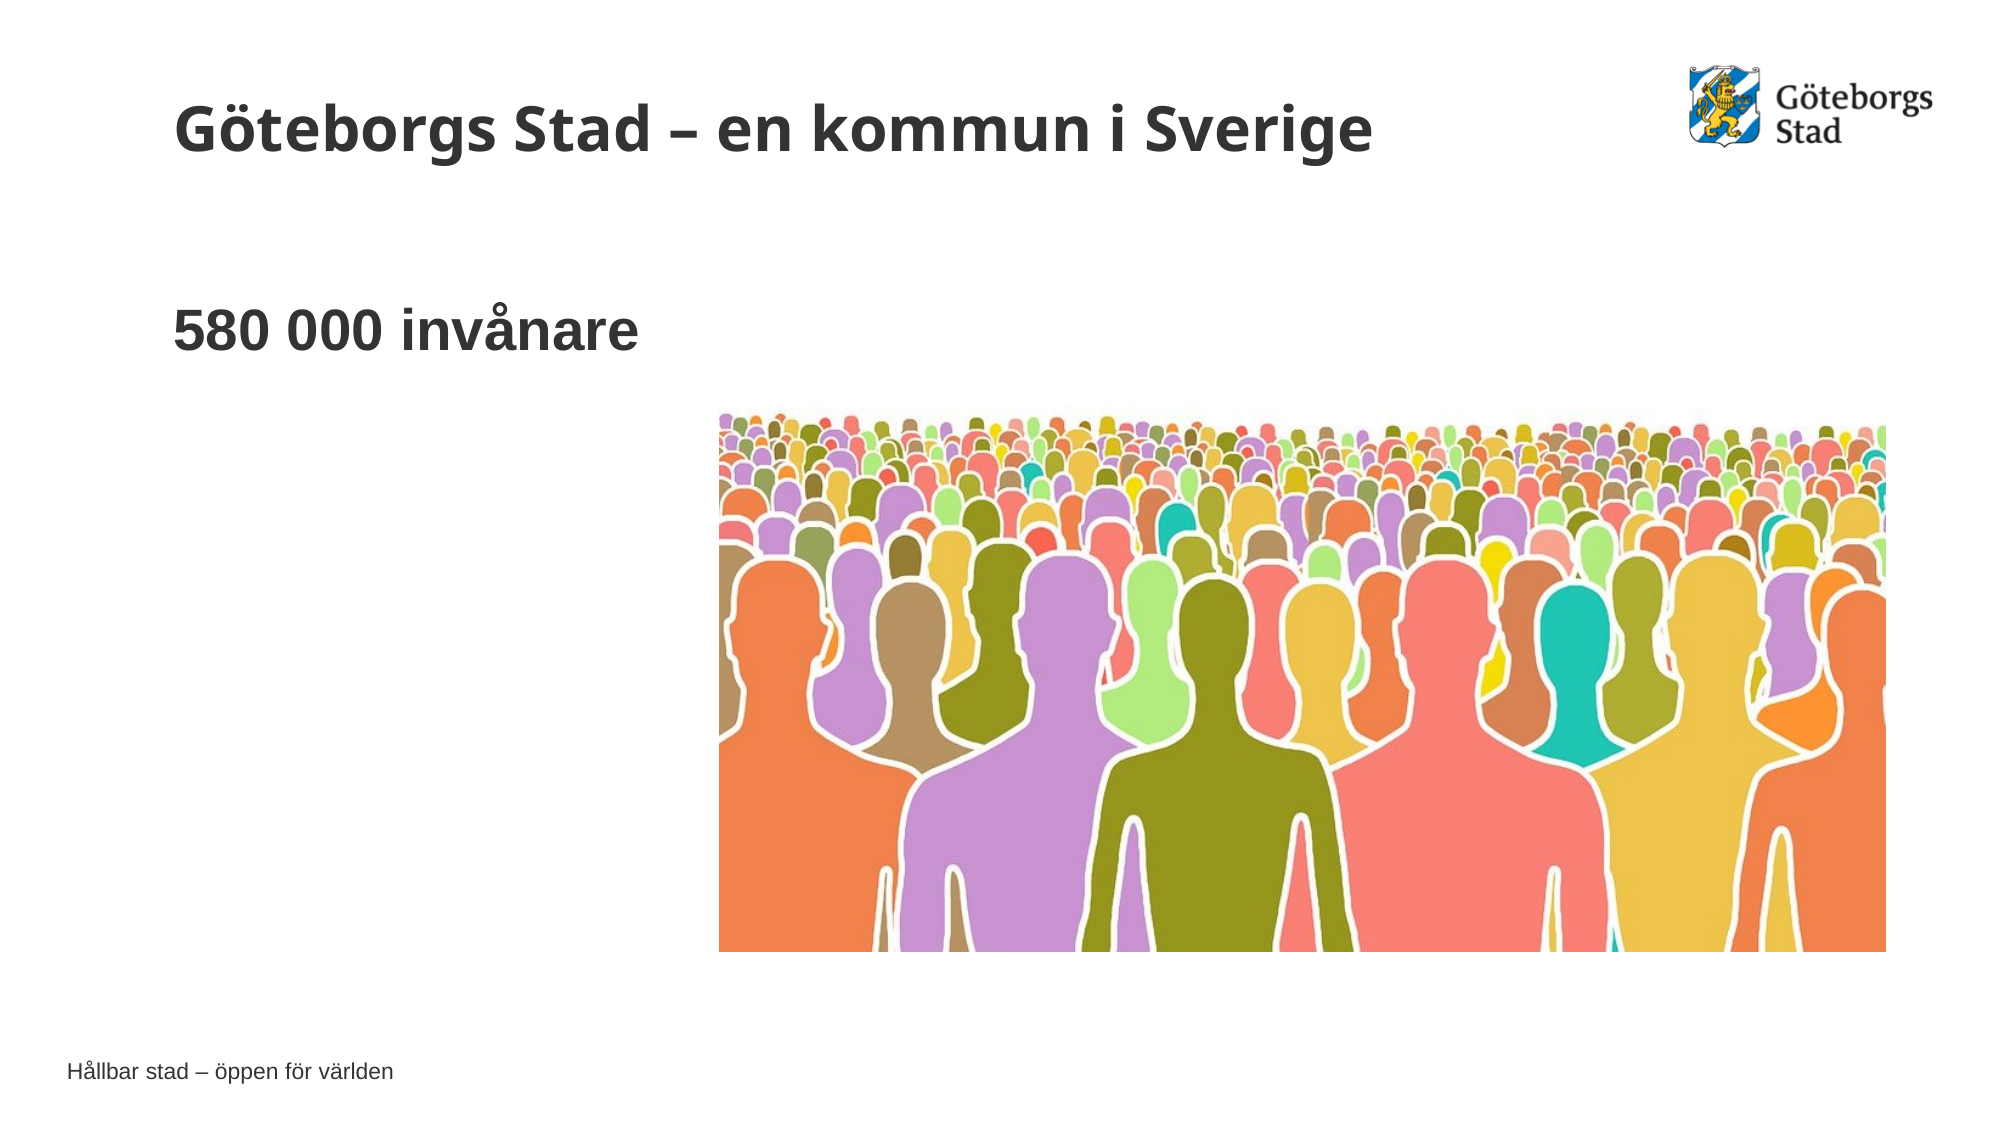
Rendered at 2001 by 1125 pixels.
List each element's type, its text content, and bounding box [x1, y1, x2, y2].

list 580 000 invånare [173, 285, 1827, 971]
picture [719, 173, 1886, 952]
picture [1689, 65, 1933, 148]
title Göteborgs Stad – en kommun i Sverige [173, 70, 1557, 192]
